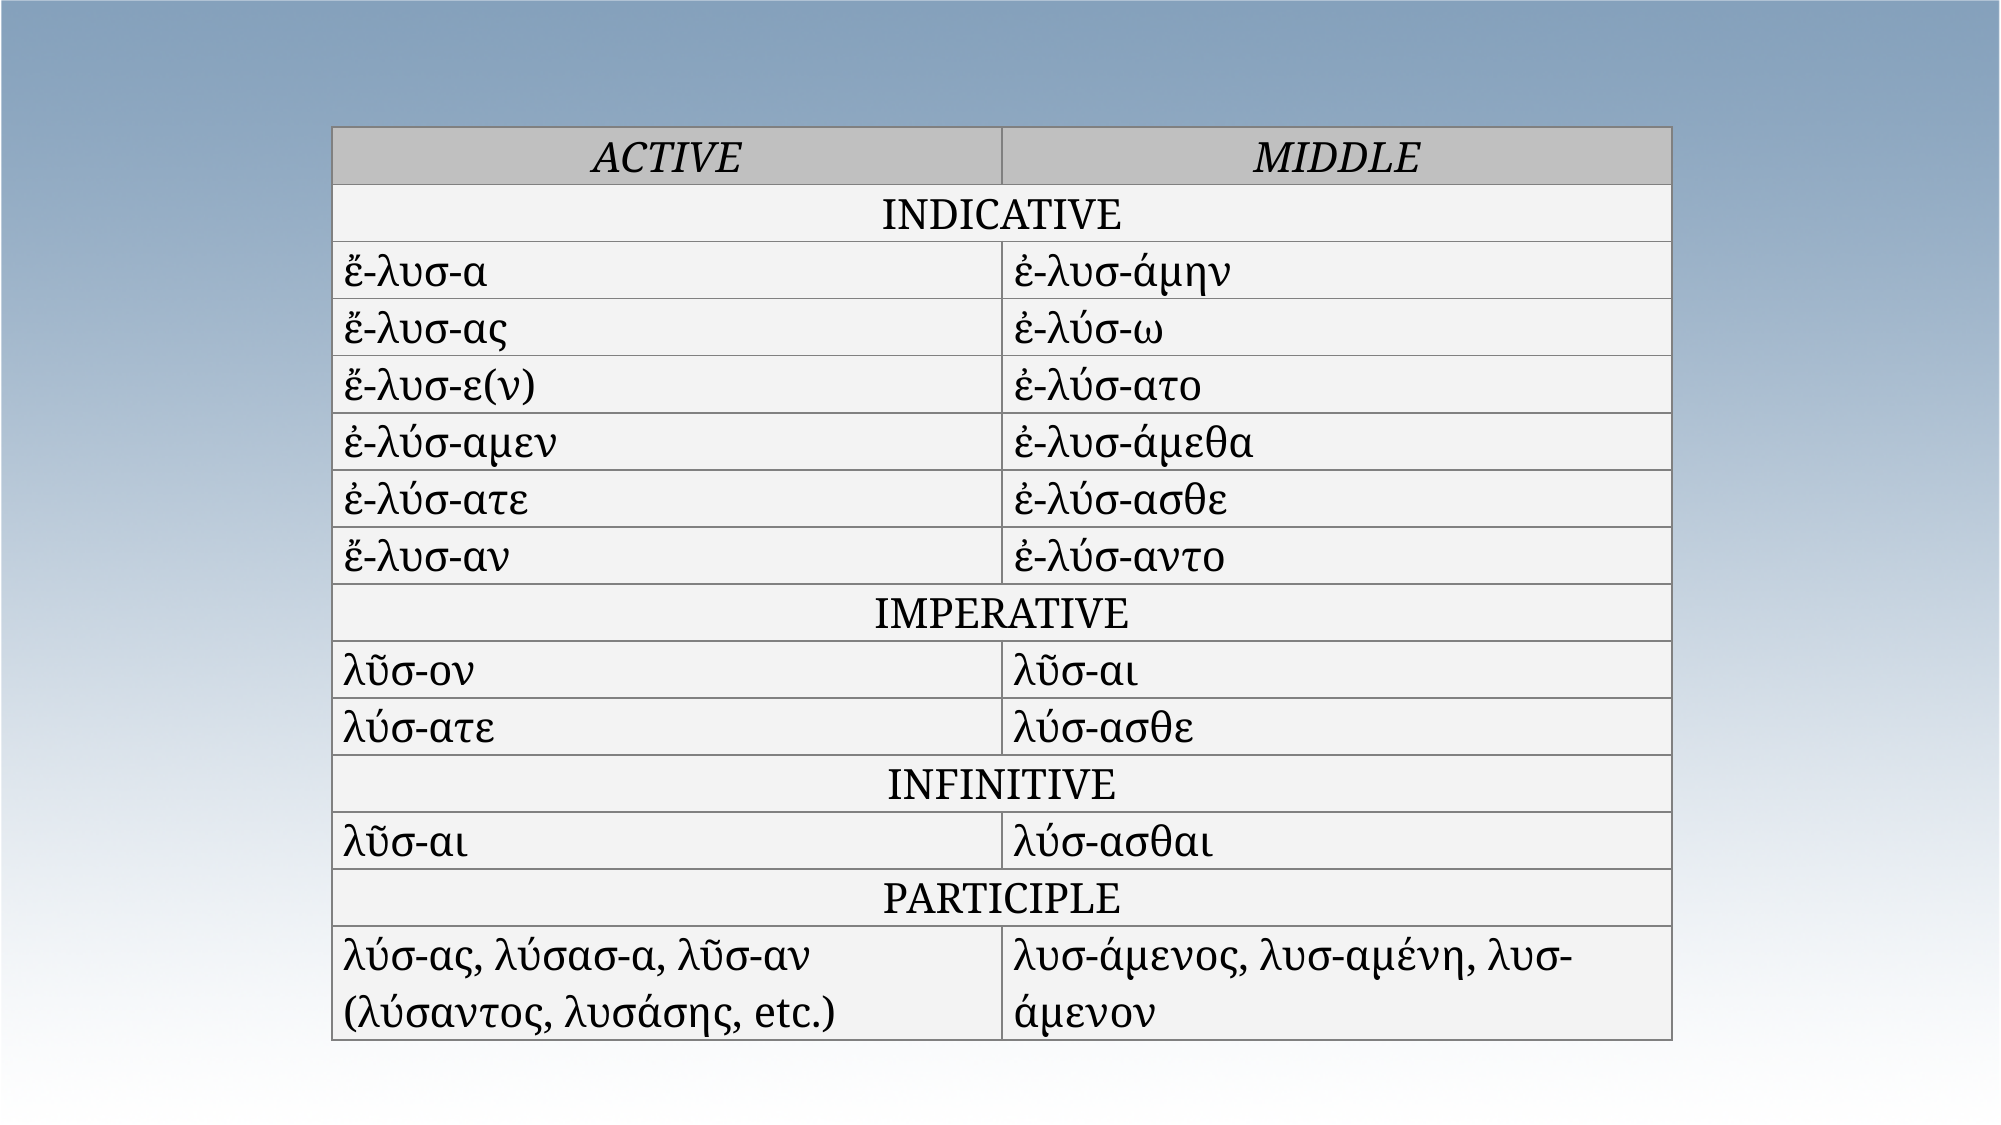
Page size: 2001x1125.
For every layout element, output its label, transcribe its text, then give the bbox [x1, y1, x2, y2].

table_cell λῦσ-ον [333, 642, 1001, 697]
table_cell ἐ-λύσ-ω [1003, 299, 1671, 355]
table_cell λυσ-άμενος, λυσ-αμένη, λυσ-άμενον [1003, 927, 1671, 1039]
table_cell IMPERATIVE [333, 585, 1671, 640]
picture [0, 0, 2001, 1125]
table_cell ἔ-λυσ-ας [333, 299, 1001, 355]
table_cell INDICATIVE [333, 185, 1671, 241]
table_cell ἔ-λυσ-α [333, 242, 1001, 298]
table_cell ἐ-λύσ-ατε [333, 471, 1001, 526]
table_cell ἐ-λυσ-άμην [1003, 242, 1671, 298]
table_cell λύσ-ασθαι [1003, 813, 1671, 868]
table_cell ἐ-λύσ-ασθε [1003, 471, 1671, 526]
table_cell λῦσ-αι [1003, 642, 1671, 697]
table_cell ἔ-λυσ-ε(ν) [333, 356, 1001, 412]
table_cell ἐ-λύσ-αντο [1003, 528, 1671, 583]
table_cell ἔ-λυσ-αν [333, 528, 1001, 583]
table_cell λύσ-ασθε [1003, 699, 1671, 754]
table_cell PARTICIPLE [333, 870, 1671, 925]
table_cell ἐ-λυσ-άμεθα [1003, 414, 1671, 469]
table_header ACTIVE [333, 128, 1001, 184]
table_cell λῦσ-αι [333, 813, 1001, 868]
table_header MIDDLE [1003, 128, 1671, 184]
table_cell λύσ-ατε [333, 699, 1001, 754]
table_cell ἐ-λύσ-αμεν [333, 414, 1001, 469]
table_cell λύσ-ας, λύσασ-α, λῦσ-αν (λύσαντος, λυσάσης, etc.) [333, 927, 1001, 1039]
table_cell ἐ-λύσ-ατο [1003, 356, 1671, 412]
table_cell INFINITIVE [333, 756, 1671, 811]
